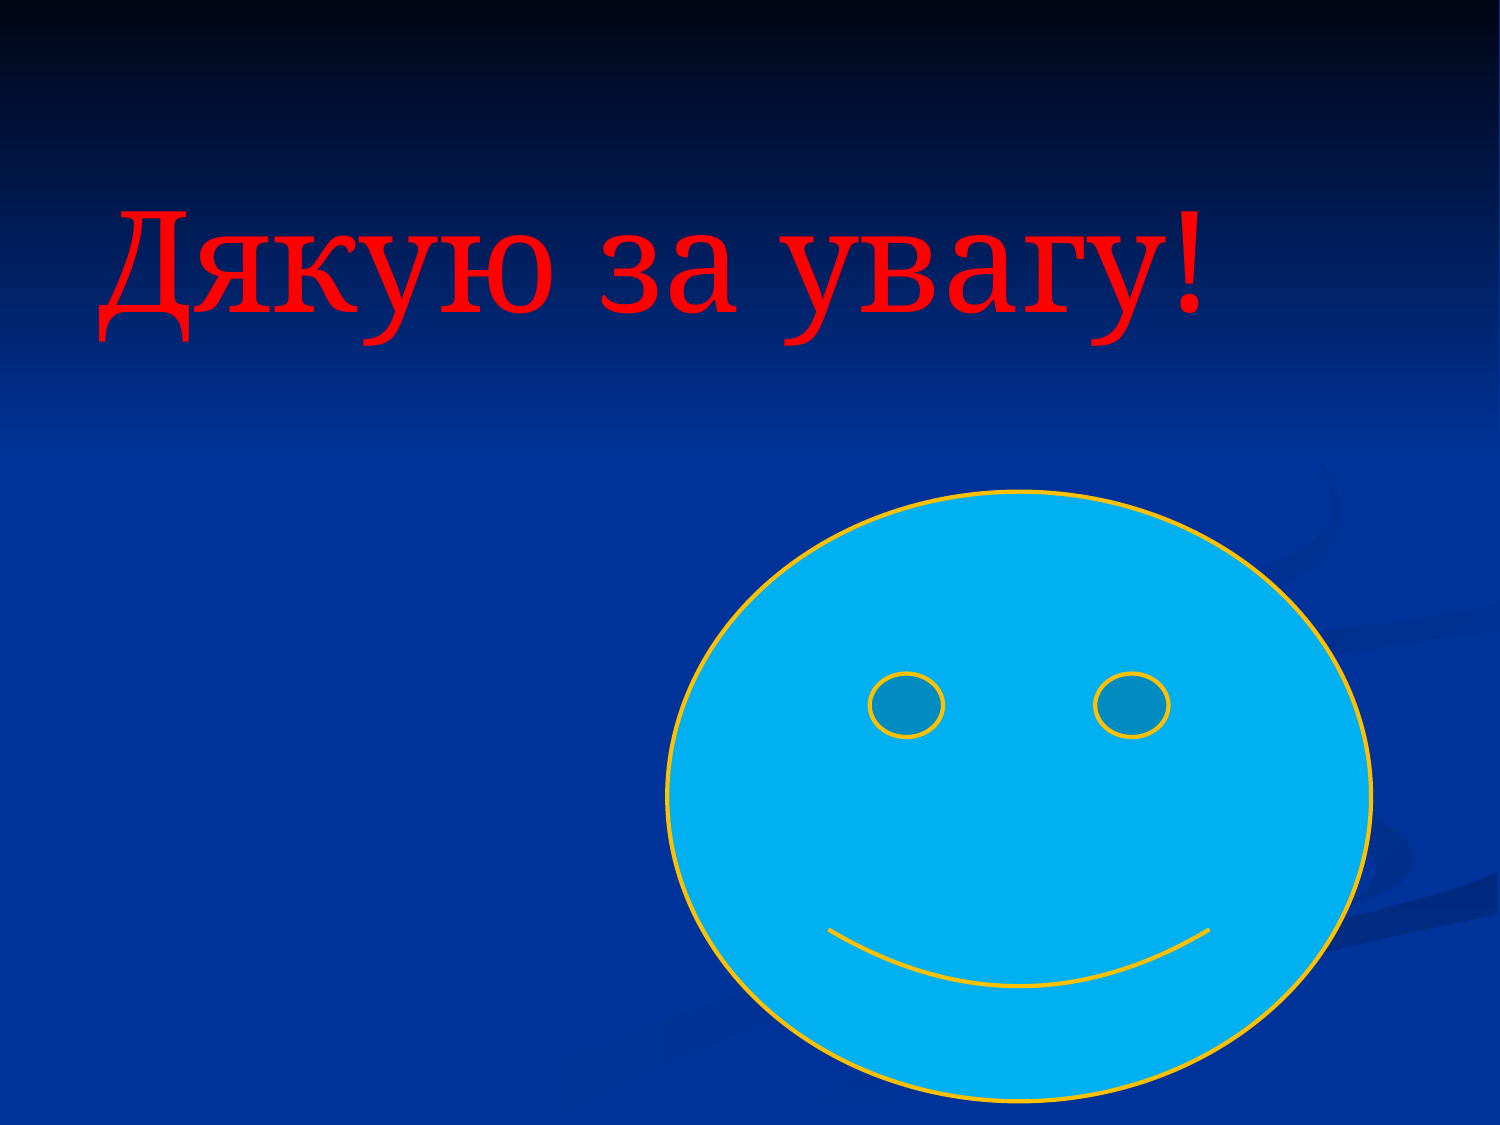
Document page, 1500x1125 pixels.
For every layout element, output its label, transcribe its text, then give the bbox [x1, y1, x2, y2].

text_box [665, 489, 1374, 1104]
title Дякую за увагу! [46, 41, 1266, 997]
